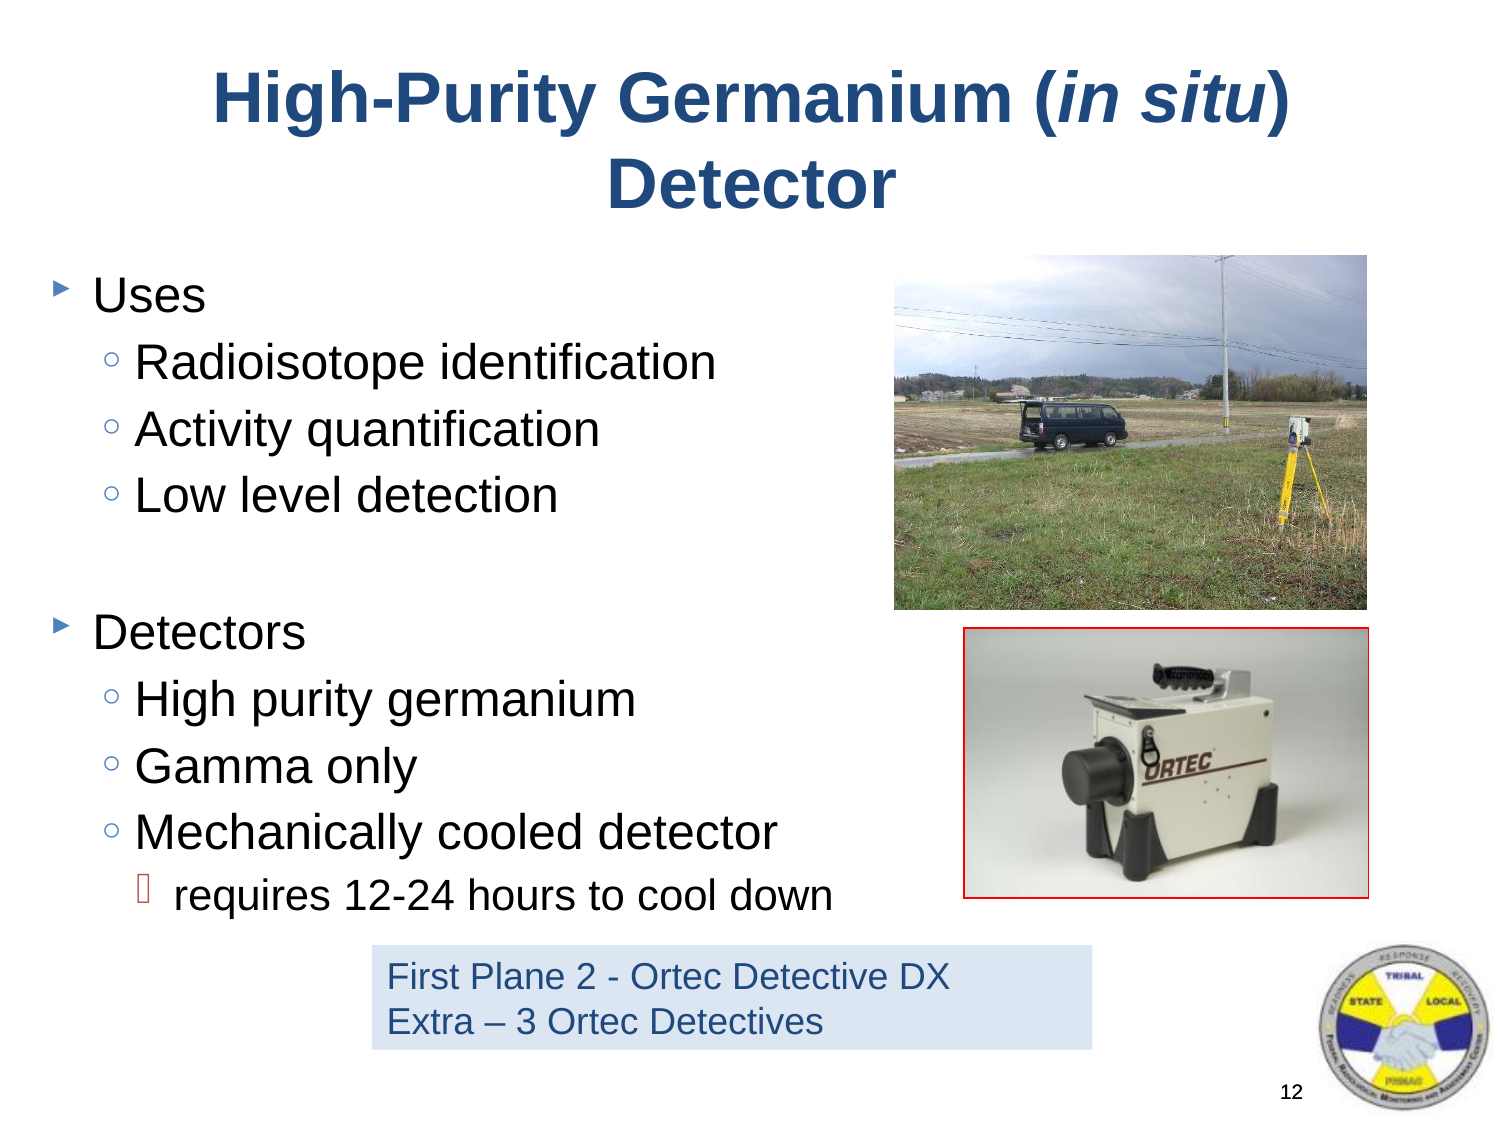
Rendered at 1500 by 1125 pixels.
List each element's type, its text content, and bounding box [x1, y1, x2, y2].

picture [894, 255, 1368, 611]
picture [1316, 940, 1495, 1116]
title High-Purity Germanium (in situ) Detector [76, 42, 1427, 231]
text_box First Plane 2 - Ortec Detective DX Extra – 3 Ortec Detectives [371, 945, 1093, 1050]
picture [964, 628, 1368, 898]
list Uses Radioisotope identification Activity quantification Low level detection Detectors High purity germanium Gamma only Mechanically cooled detector requires 12-24 hours to cool down [17, 255, 928, 946]
